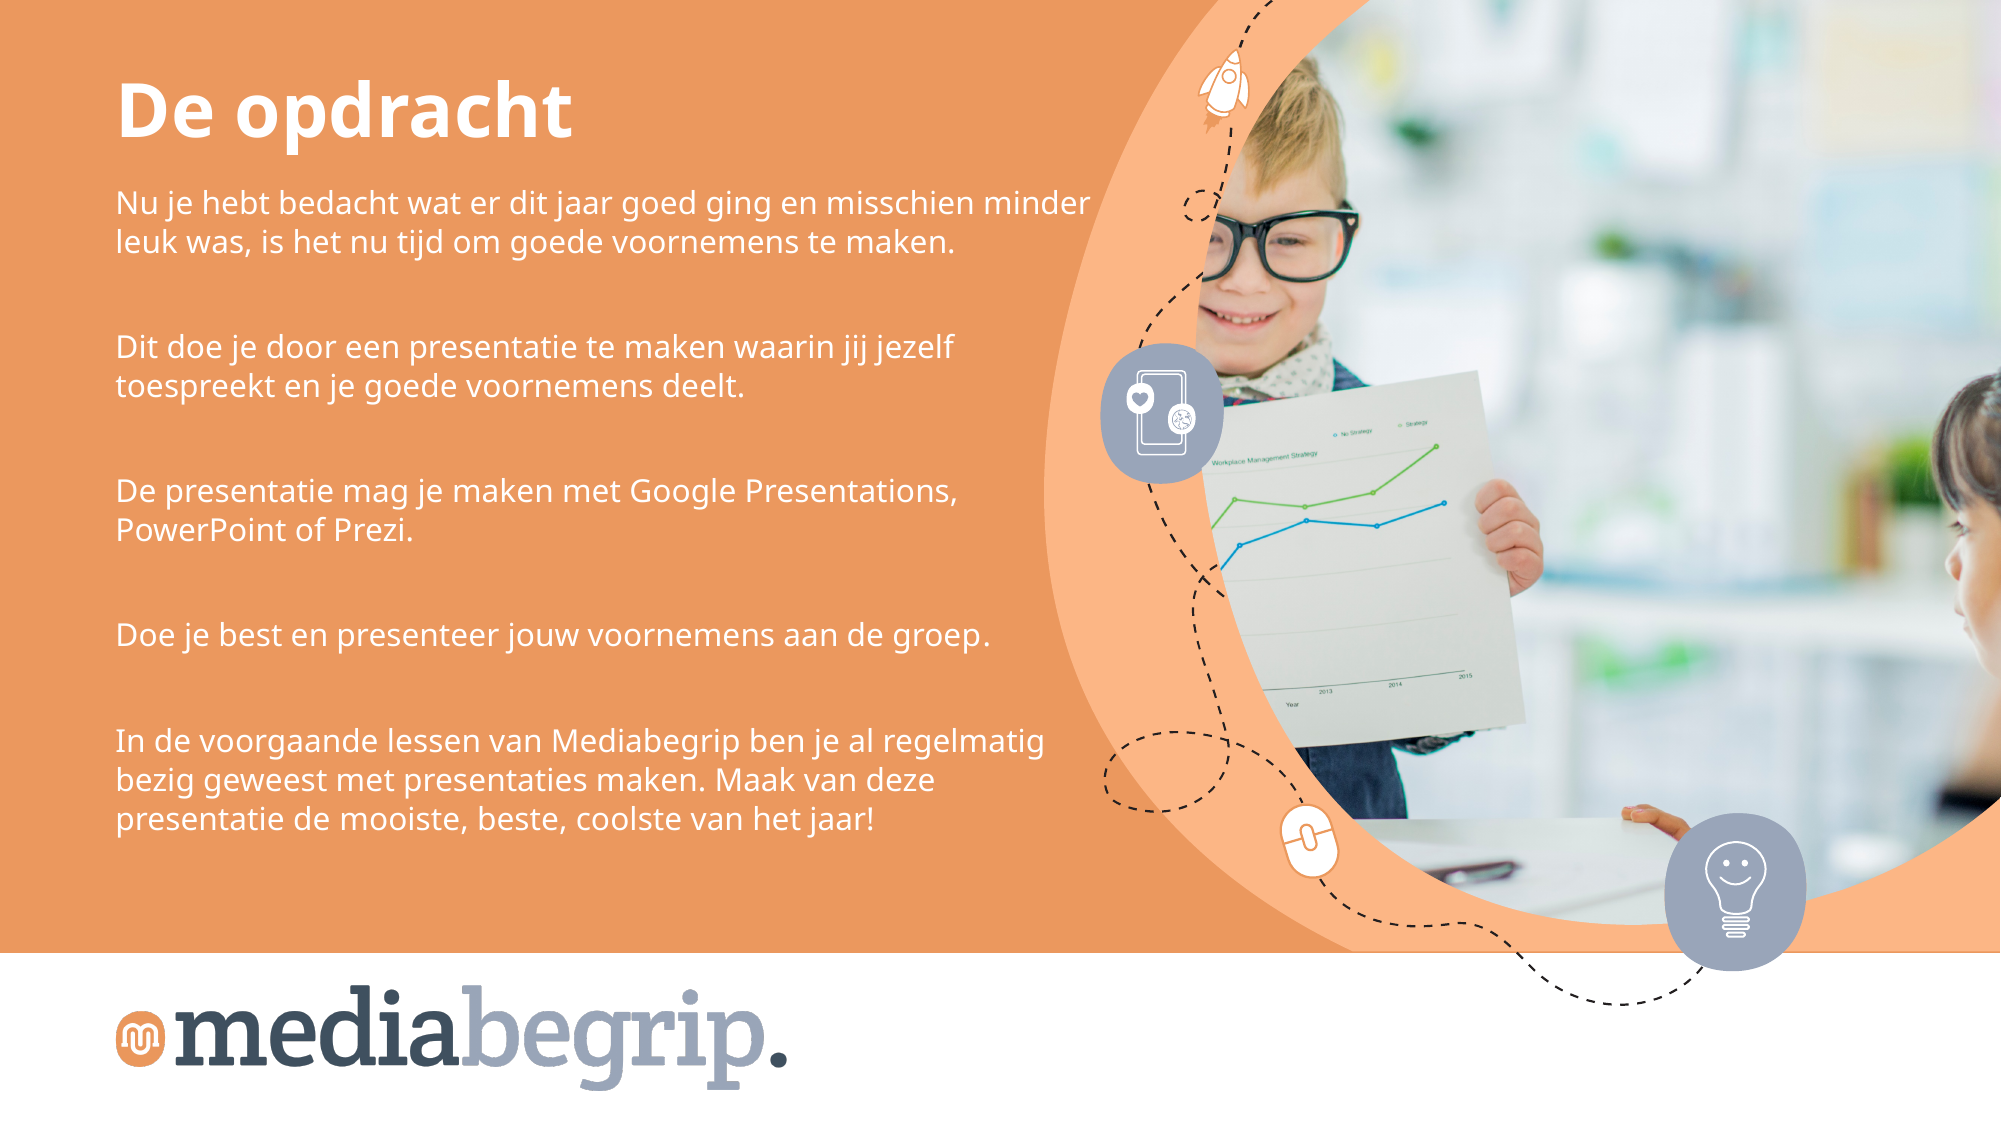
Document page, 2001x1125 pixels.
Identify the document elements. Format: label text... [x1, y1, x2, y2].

text_box Nu je hebt bedacht wat er dit jaar goed ging en misschien minder leuk was, is het nu tijd om goede voornemens te maken. Dit doe je door een presentatie te maken waarin jij jezelf toespreekt en je goede voornemens deelt. De presentatie mag je maken met Google Presentations, PowerPoint of Prezi. Doe je best en presenteer jouw voornemens aan de groep. In de voorgaande lessen van Mediabegrip ben je al regelmatig bezig geweest met presentaties maken. Maak van deze presentatie de mooiste, beste, coolste van het jaar! [100, 171, 1113, 849]
picture [114, 985, 788, 1091]
picture [1195, 0, 2001, 925]
list De opdracht [100, 65, 697, 126]
